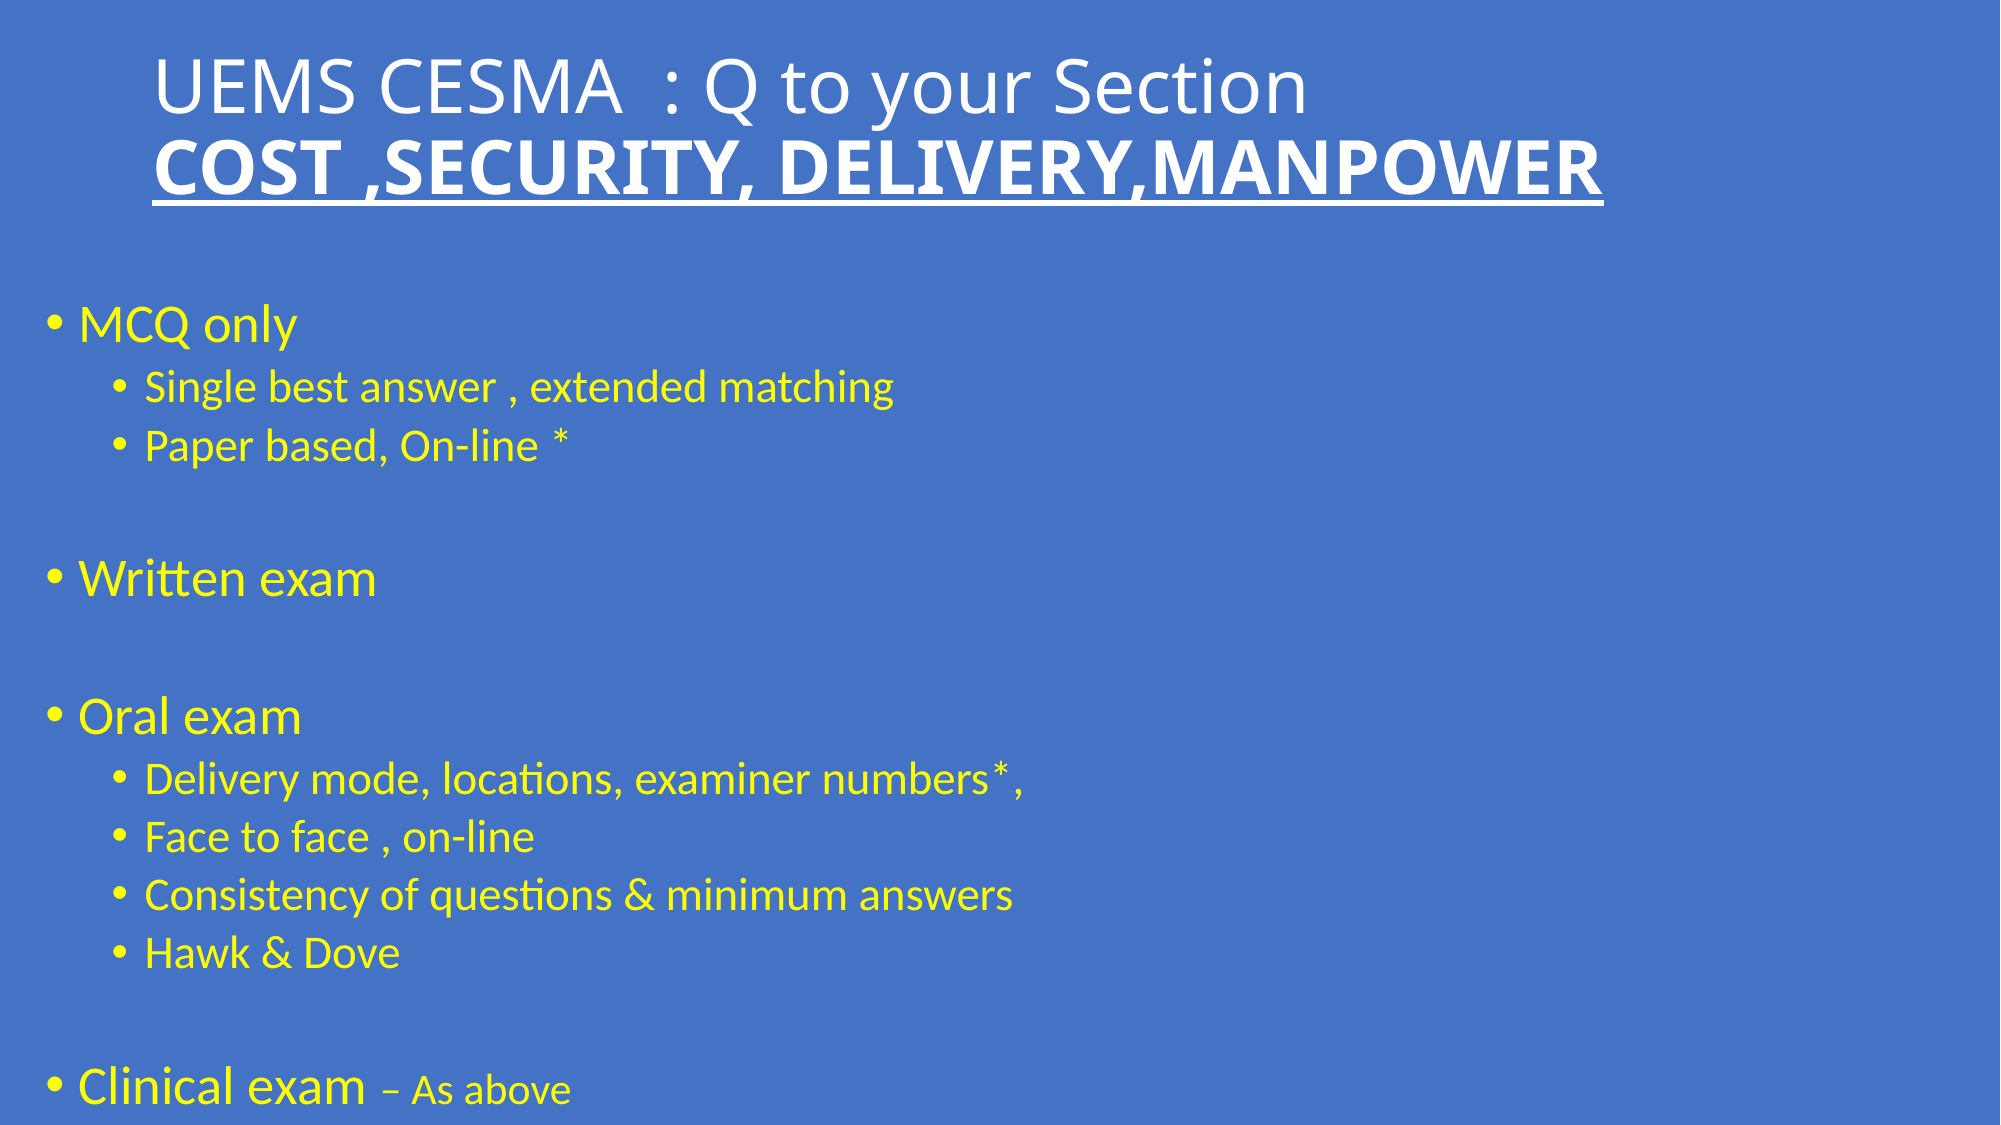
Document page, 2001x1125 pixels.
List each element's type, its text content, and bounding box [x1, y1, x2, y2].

title UEMS CESMA : Q to your Section COST ,SECURITY, DELIVERY,MANPOWER [137, 39, 1863, 220]
list MCQ only Single best answer , extended matching Paper based, On-line * Written exam Oral exam Delivery mode, locations, examiner numbers*, Face to face , on-line Consistency of questions & minimum answers Hawk & Dove Clinical exam – As above [30, 220, 1927, 1125]
